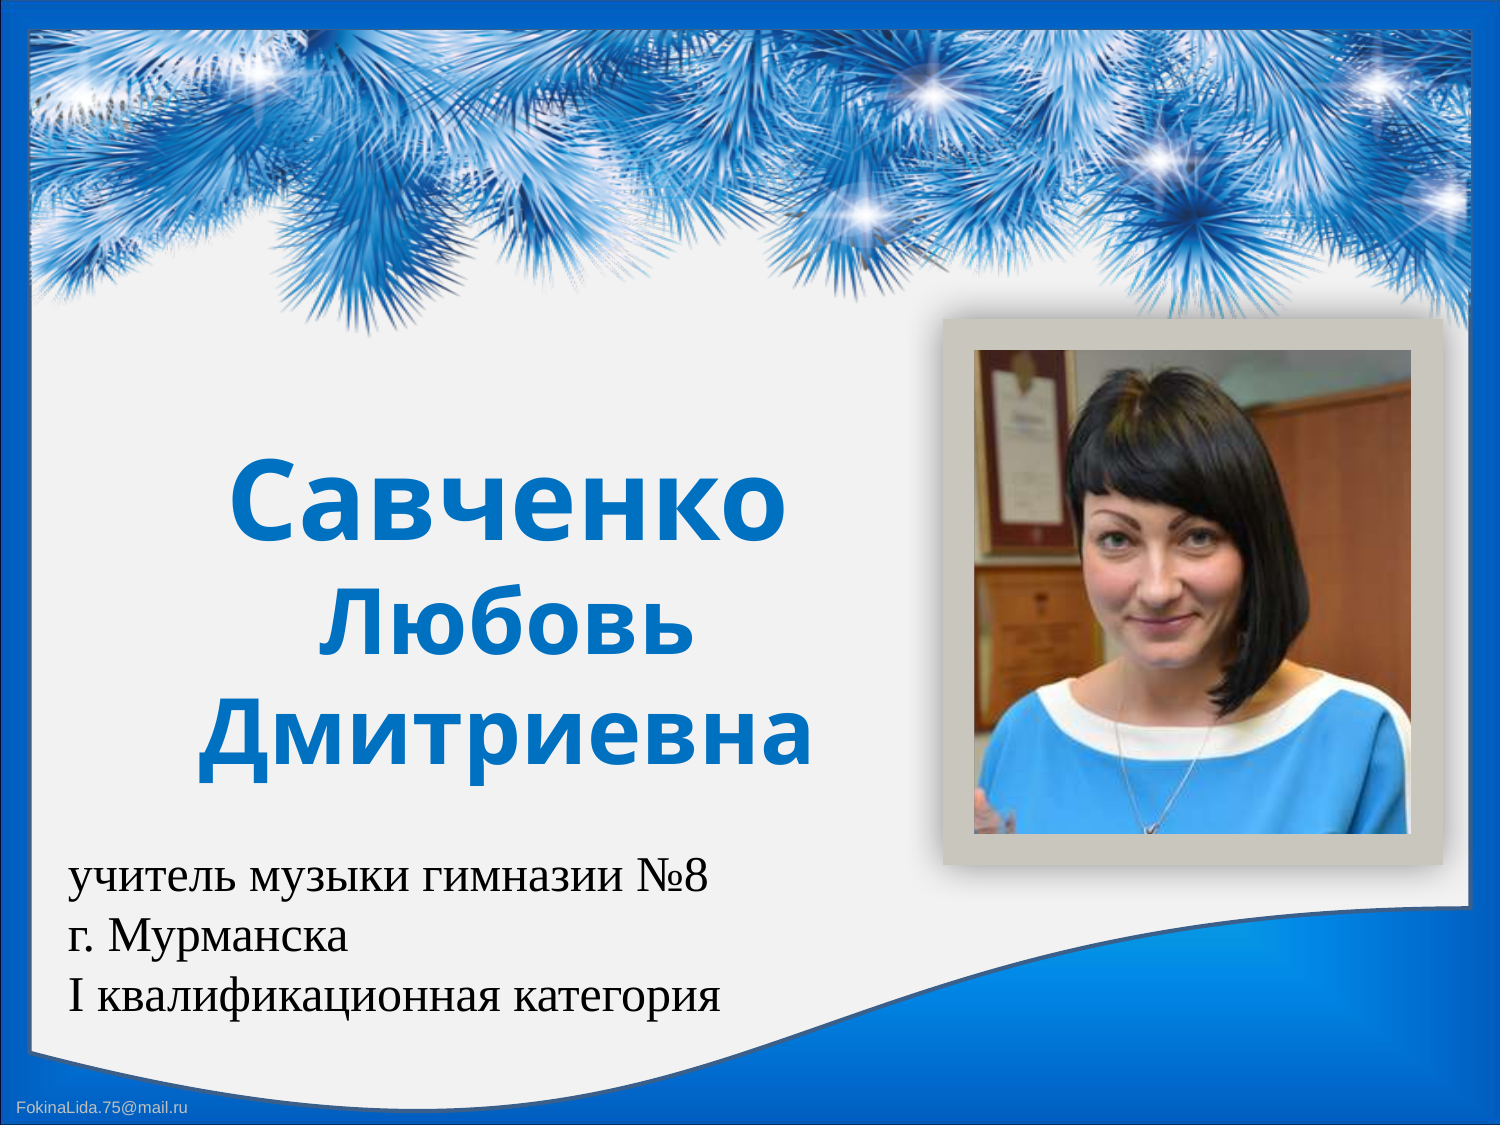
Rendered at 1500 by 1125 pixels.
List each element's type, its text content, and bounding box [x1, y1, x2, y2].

picture [0, 0, 1500, 1125]
text_box учитель музыки гимназии №8 г. Мурманска I квалификационная категория [53, 834, 845, 1029]
text_box Савченко Любовь Дмитриевна [88, 420, 916, 791]
